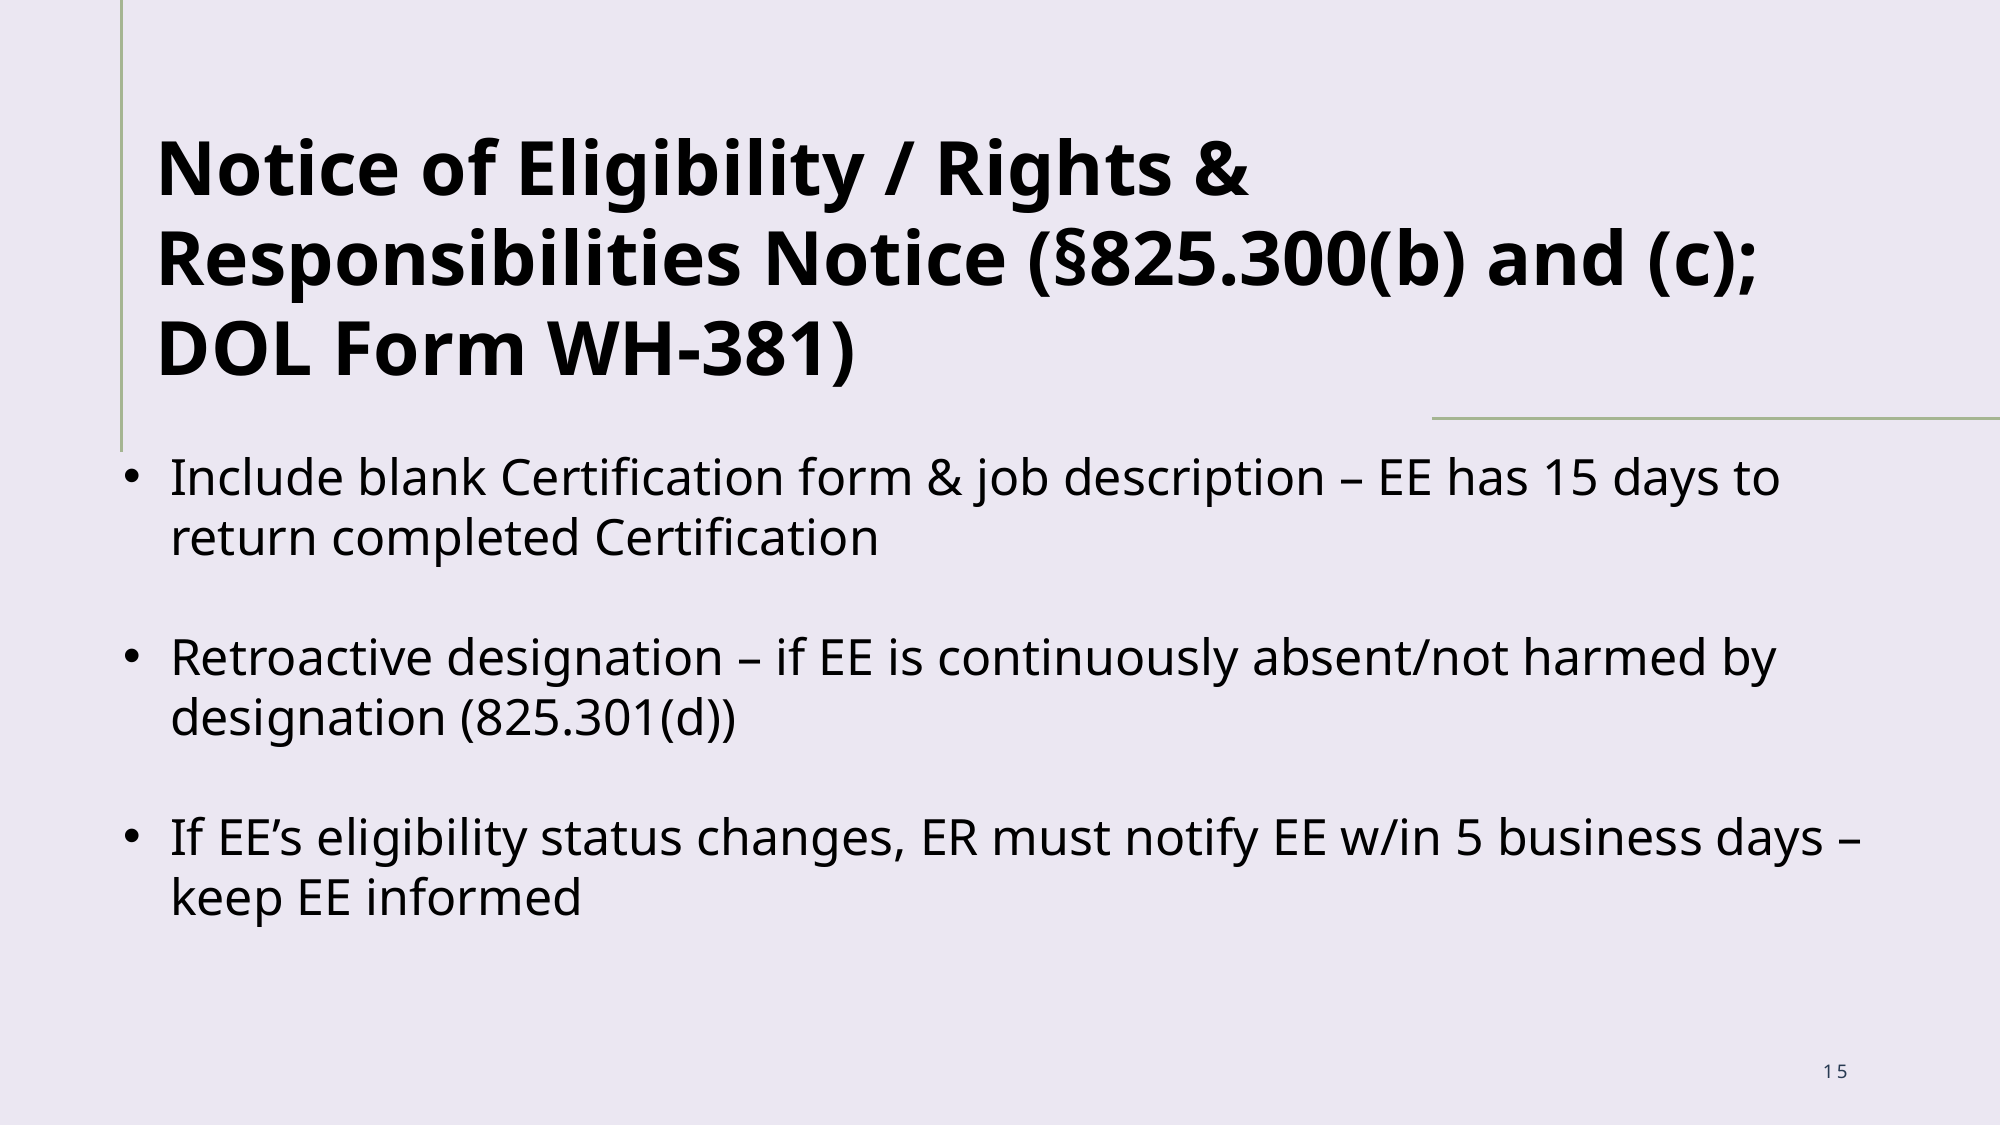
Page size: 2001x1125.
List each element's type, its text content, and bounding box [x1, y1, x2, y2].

text_box Notice of Eligibility / Rights & Responsibilities Notice (§825.300(b) and (c); DOL Form WH-381) [140, 113, 1860, 398]
text_box Include blank Certification form & job description – EE has 15 days to return completed Certification Retroactive designation – if EE is continuously absent/not harmed by designation (825.301(d)) If EE’s eligibility status changes, ER must notify EE w/in 5 business days – keep EE informed [108, 438, 1949, 933]
slide_number 15 [1724, 1042, 1863, 1103]
